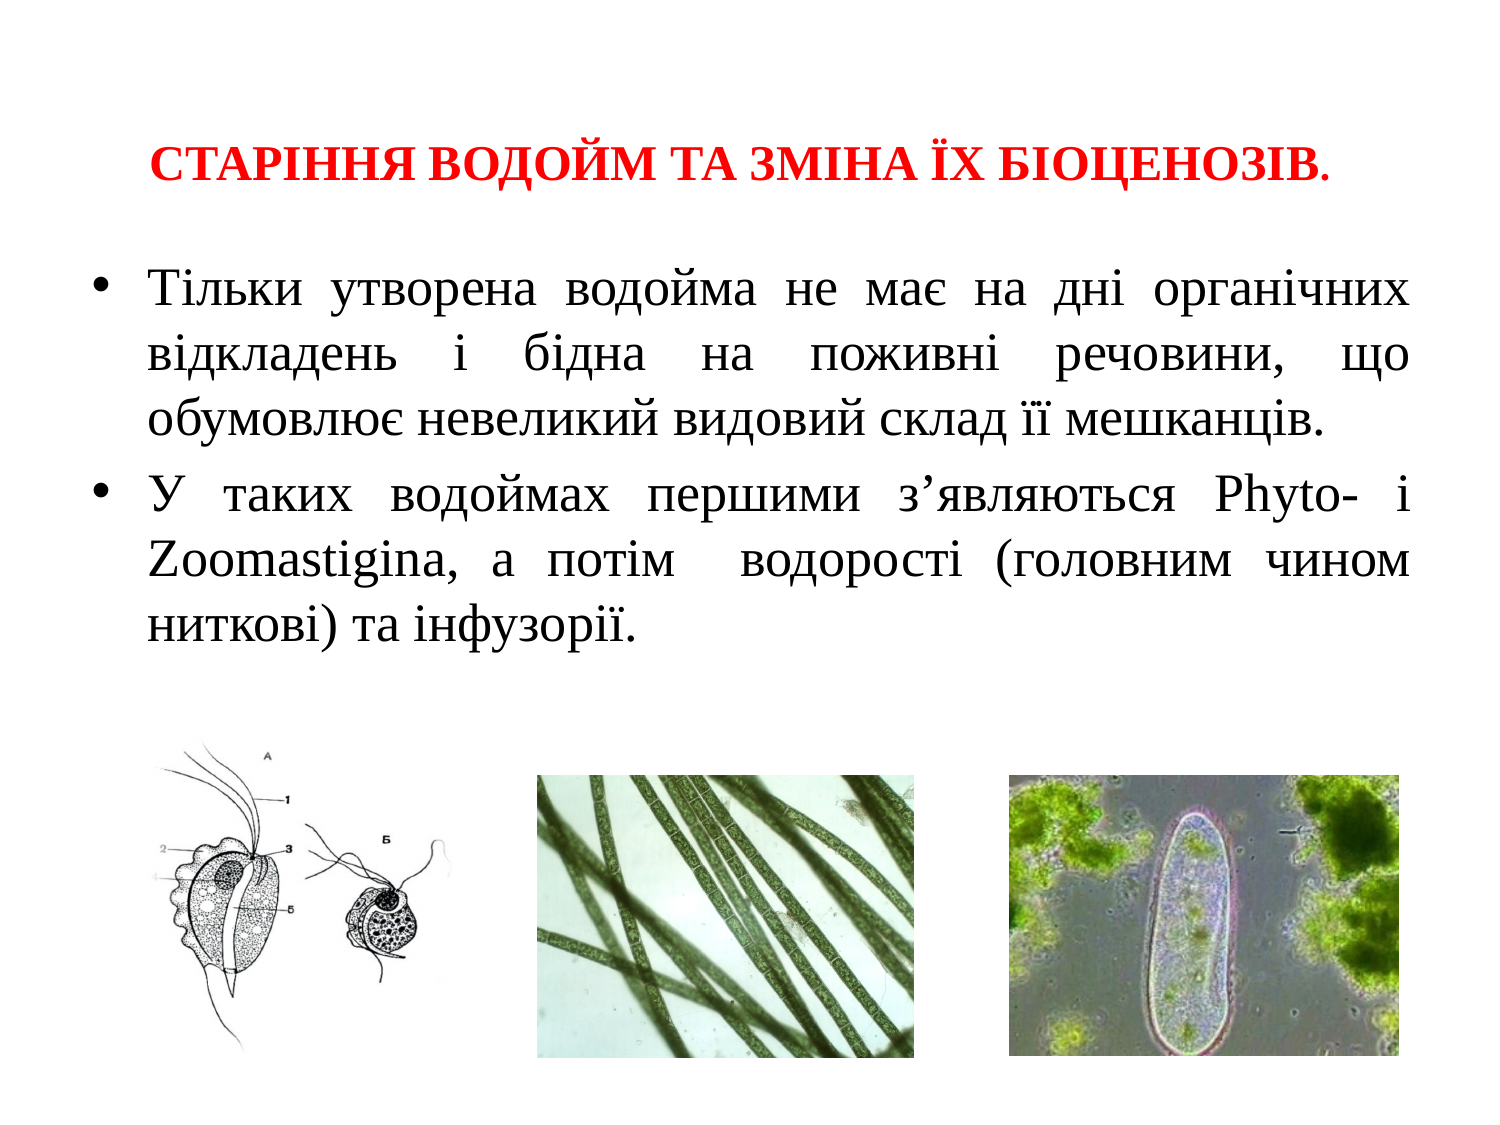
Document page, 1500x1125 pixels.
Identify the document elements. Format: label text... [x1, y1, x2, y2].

title СТАРІННЯ ВОДОЙМ ТА ЗМІНА ЇХ БІОЦЕНОЗІВ. [64, 101, 1415, 209]
picture [1009, 774, 1399, 1056]
picture [147, 733, 455, 1056]
picture [537, 774, 914, 1058]
list Тільки утворена водойма не має на дні органічних відкладень і бідна на поживні речовини, що обумовлює невеликий видовий склад її мешканців. У таких водоймах першими з’являються Phyto- i Zoomastigina, а потім водорості (головним чином ниткові) та інфузорії. [76, 243, 1427, 728]
